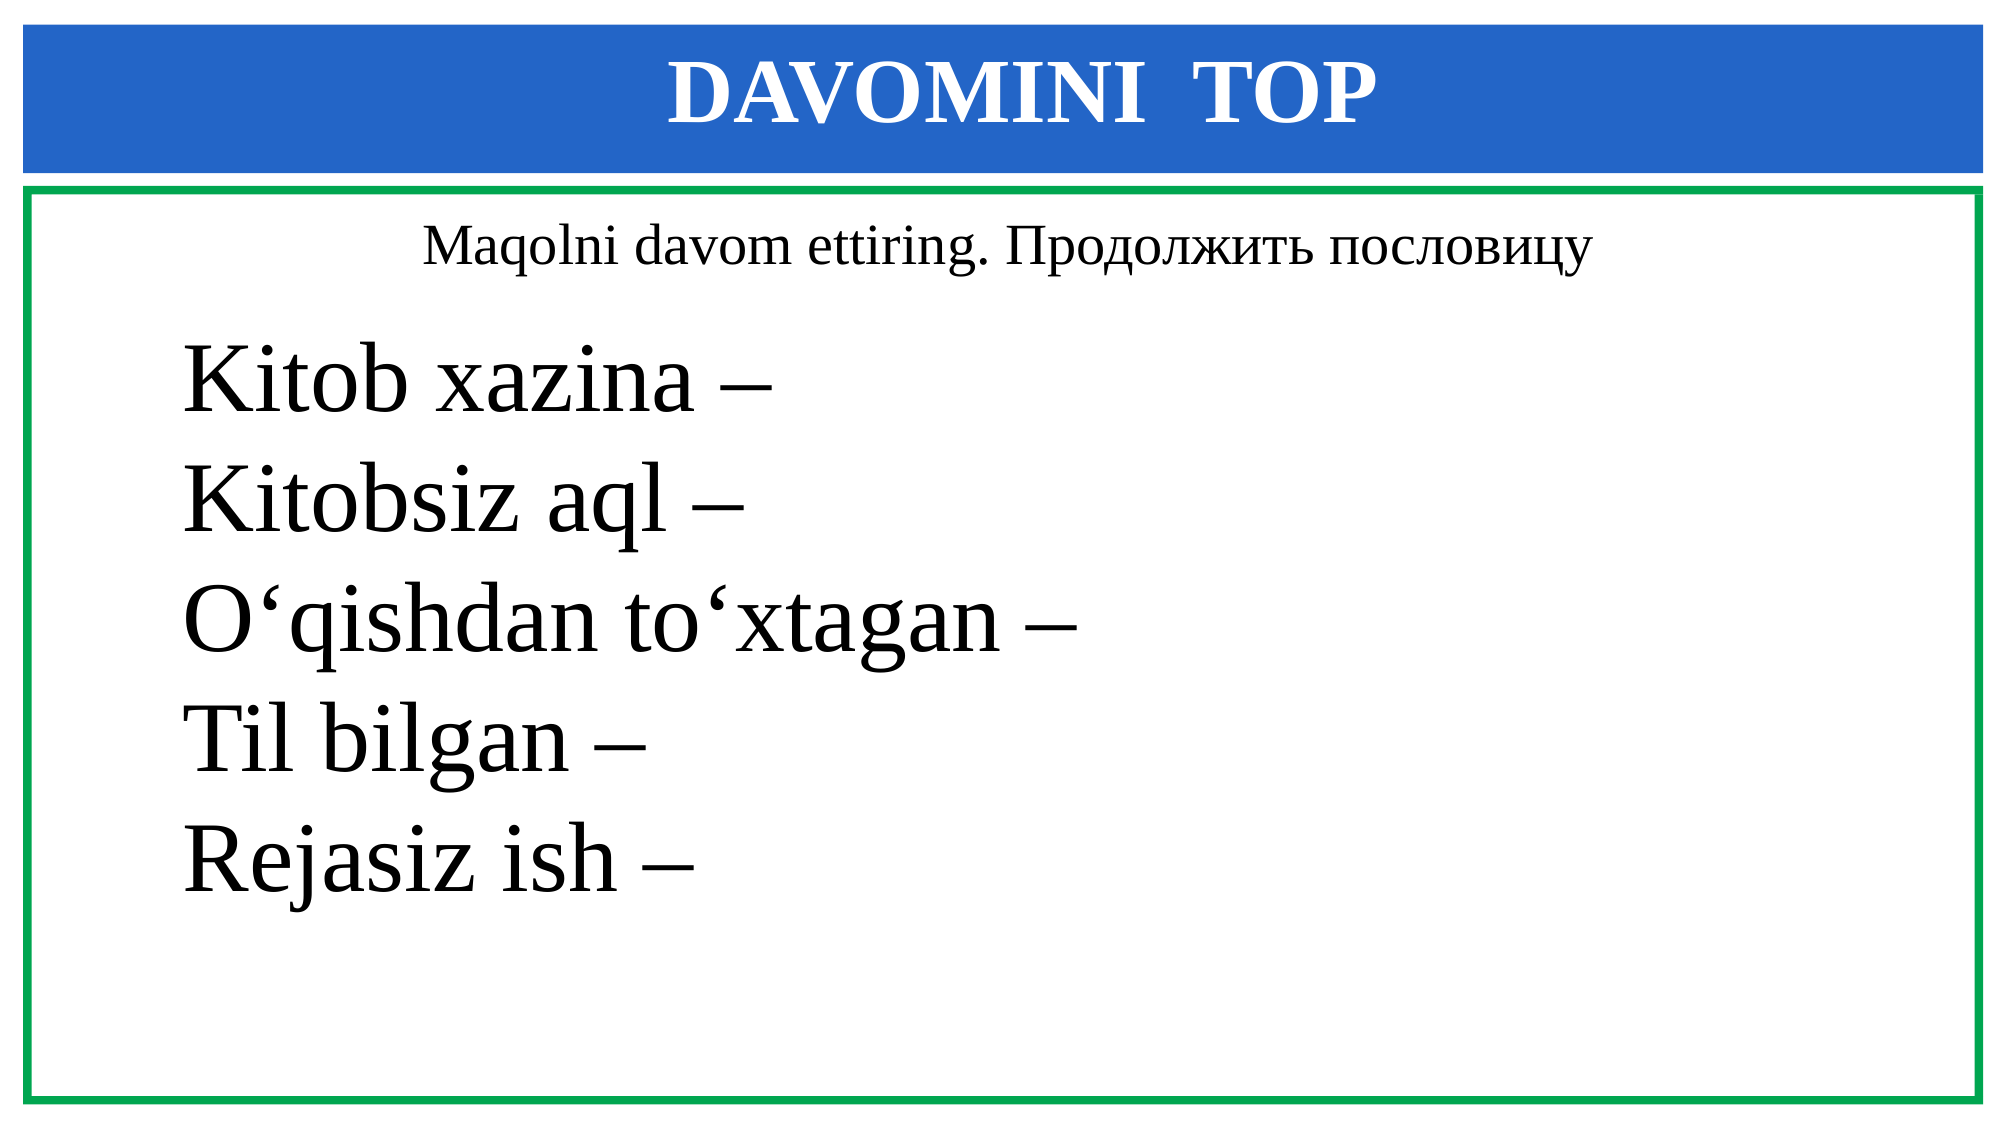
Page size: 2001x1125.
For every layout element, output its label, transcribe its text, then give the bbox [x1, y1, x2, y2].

text_box Maqolni davom ettiring. Продолжить пословицу [390, 199, 1622, 284]
text_box Kitob xazina – Kitobsiz aql – O‘qishdan to‘xtagan – Til bilgan – Rejasiz ish – [167, 304, 1127, 1039]
title DAVOMINI TOP [65, 29, 1983, 175]
